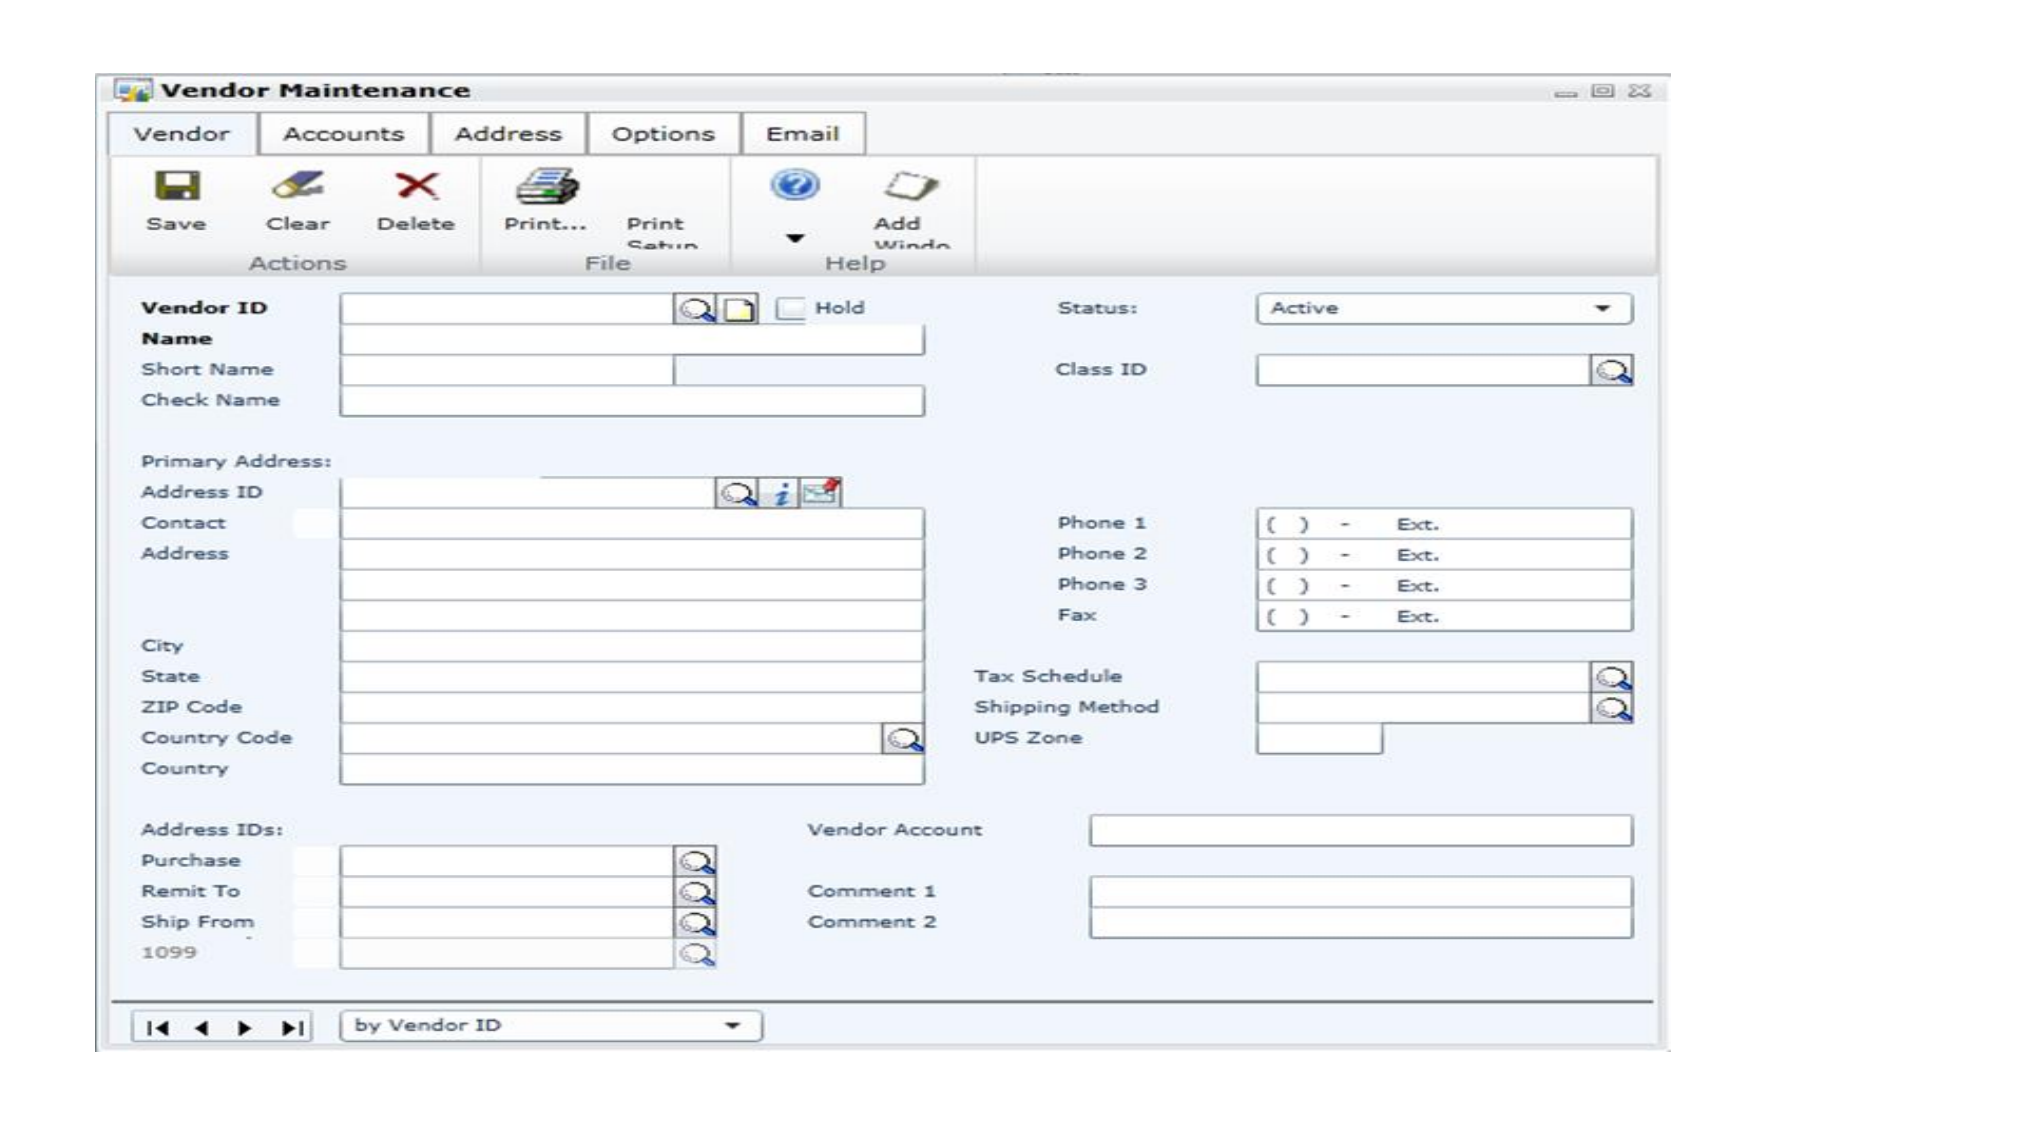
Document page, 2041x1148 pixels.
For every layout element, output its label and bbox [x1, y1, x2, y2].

picture [94, 73, 1671, 1052]
